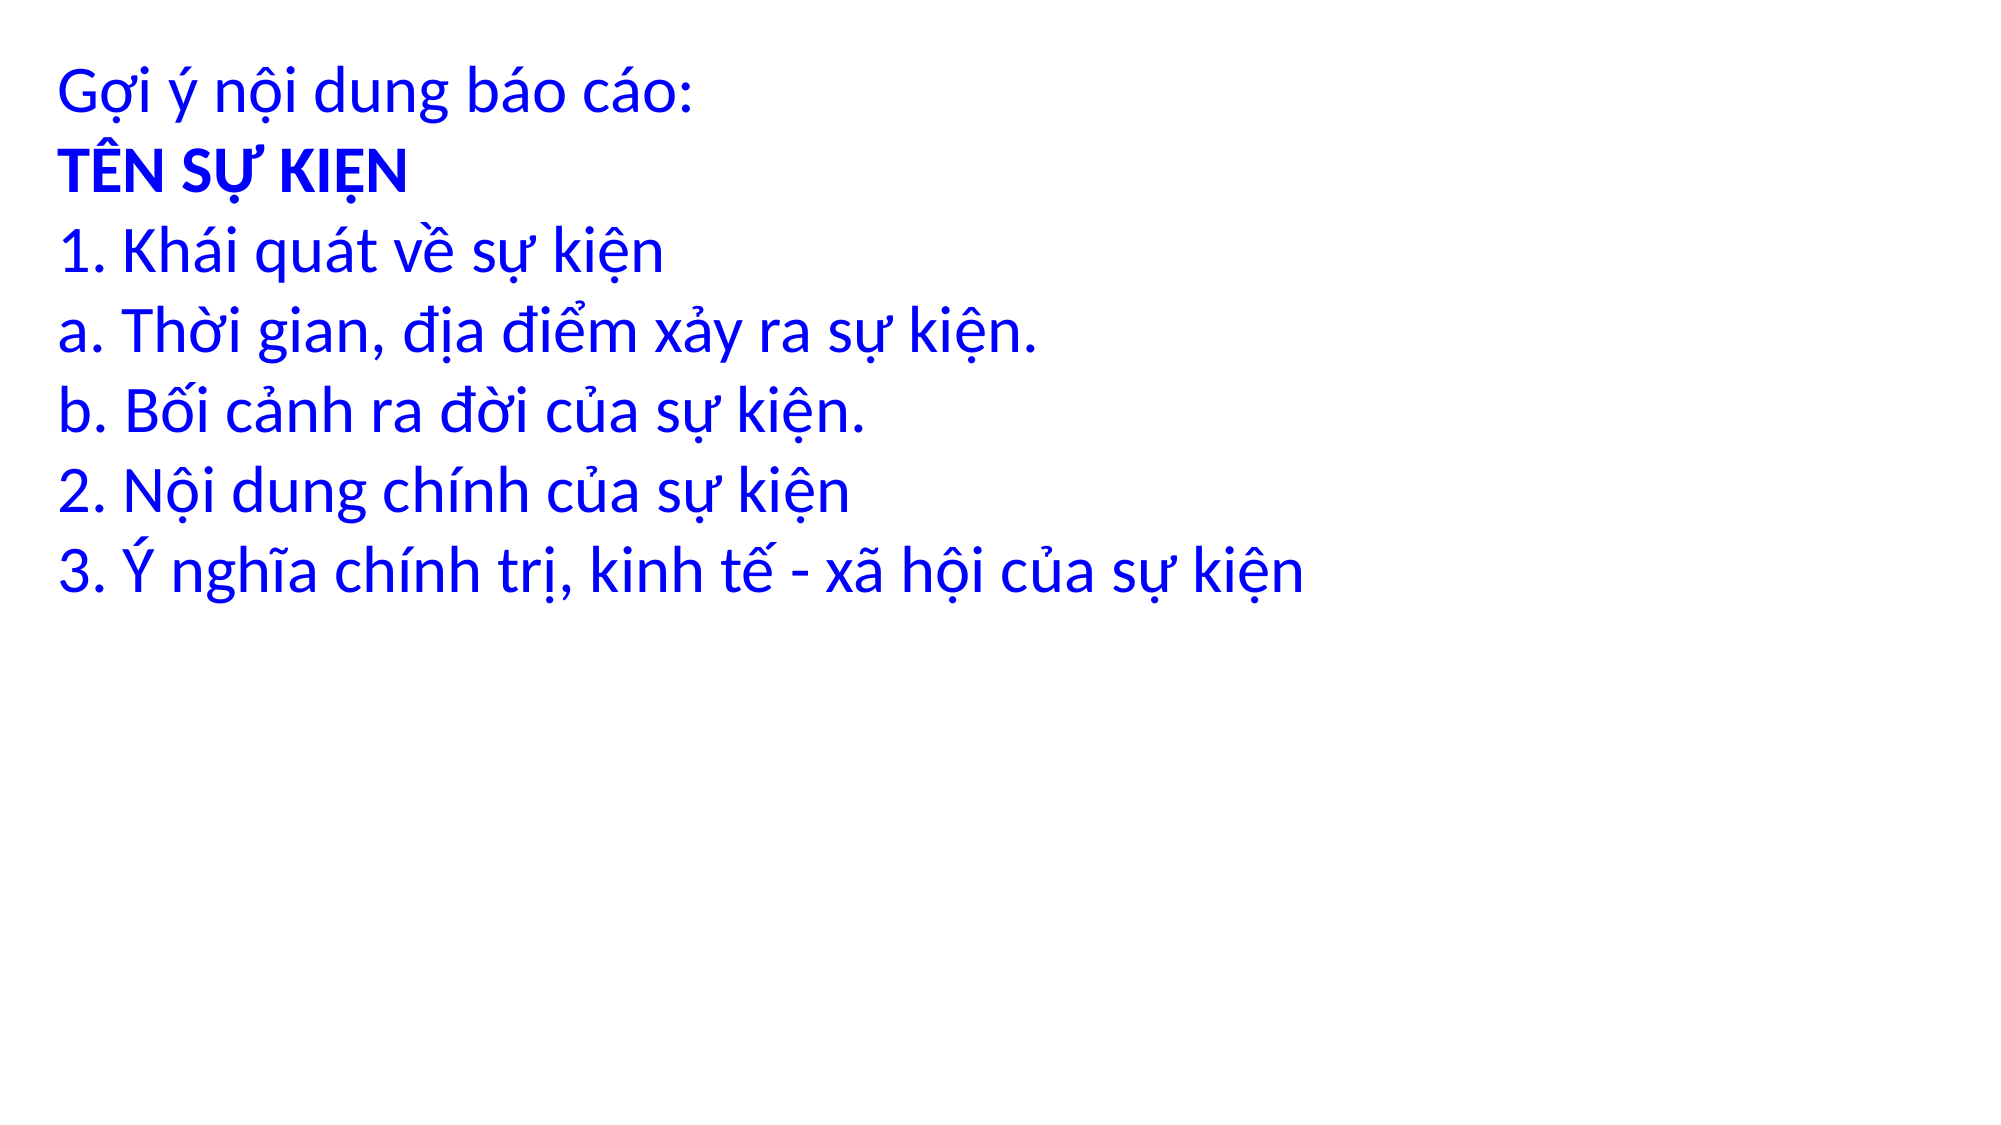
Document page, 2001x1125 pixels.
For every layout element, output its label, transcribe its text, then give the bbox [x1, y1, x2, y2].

text_box Gợi ý nội dung báo cáo: TÊN SỰ KIỆN 1. Khái quát về sự kiện a. Thời gian, địa điểm xảy ra sự kiện. b. Bối cảnh ra đời của sự kiện. 2. Nội dung chính của sự kiện 3. Ý nghĩa chính trị, kinh tế - xã hội của sự kiện [42, 38, 1687, 853]
